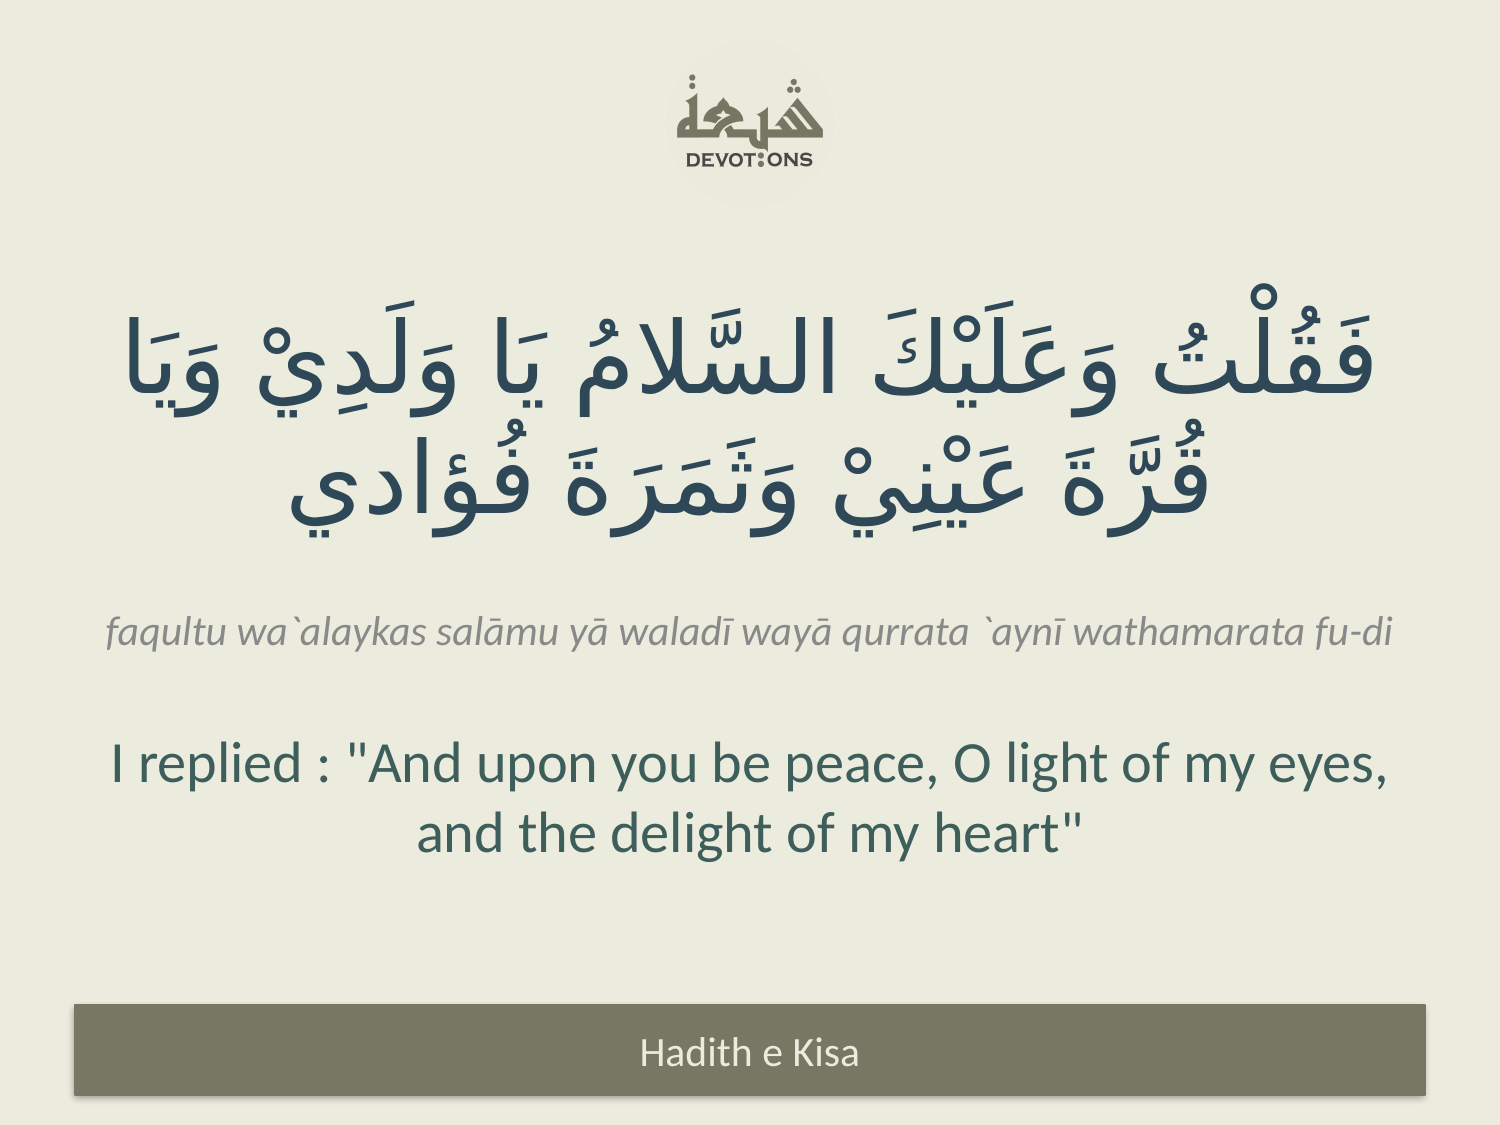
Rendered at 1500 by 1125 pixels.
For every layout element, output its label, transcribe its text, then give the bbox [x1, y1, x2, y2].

picture [656, 29, 844, 218]
text_box [74, 1004, 1426, 1096]
text_box فَقُلْتُ وَعَلَيْكَ السَّلامُ يَا وَلَدِيْ وَيَا قُرَّةَ عَيْنِيْ وَثَمَرَةَ فُؤادي faqultu wa`alaykas salāmu yā waladī wayā qurrata `aynī wathamarata fu-di I replied : "And upon you be peace, O light of my eyes, and the delight of my heart" [74, 286, 1425, 871]
text_box Hadith e Kisa [624, 1017, 876, 1083]
